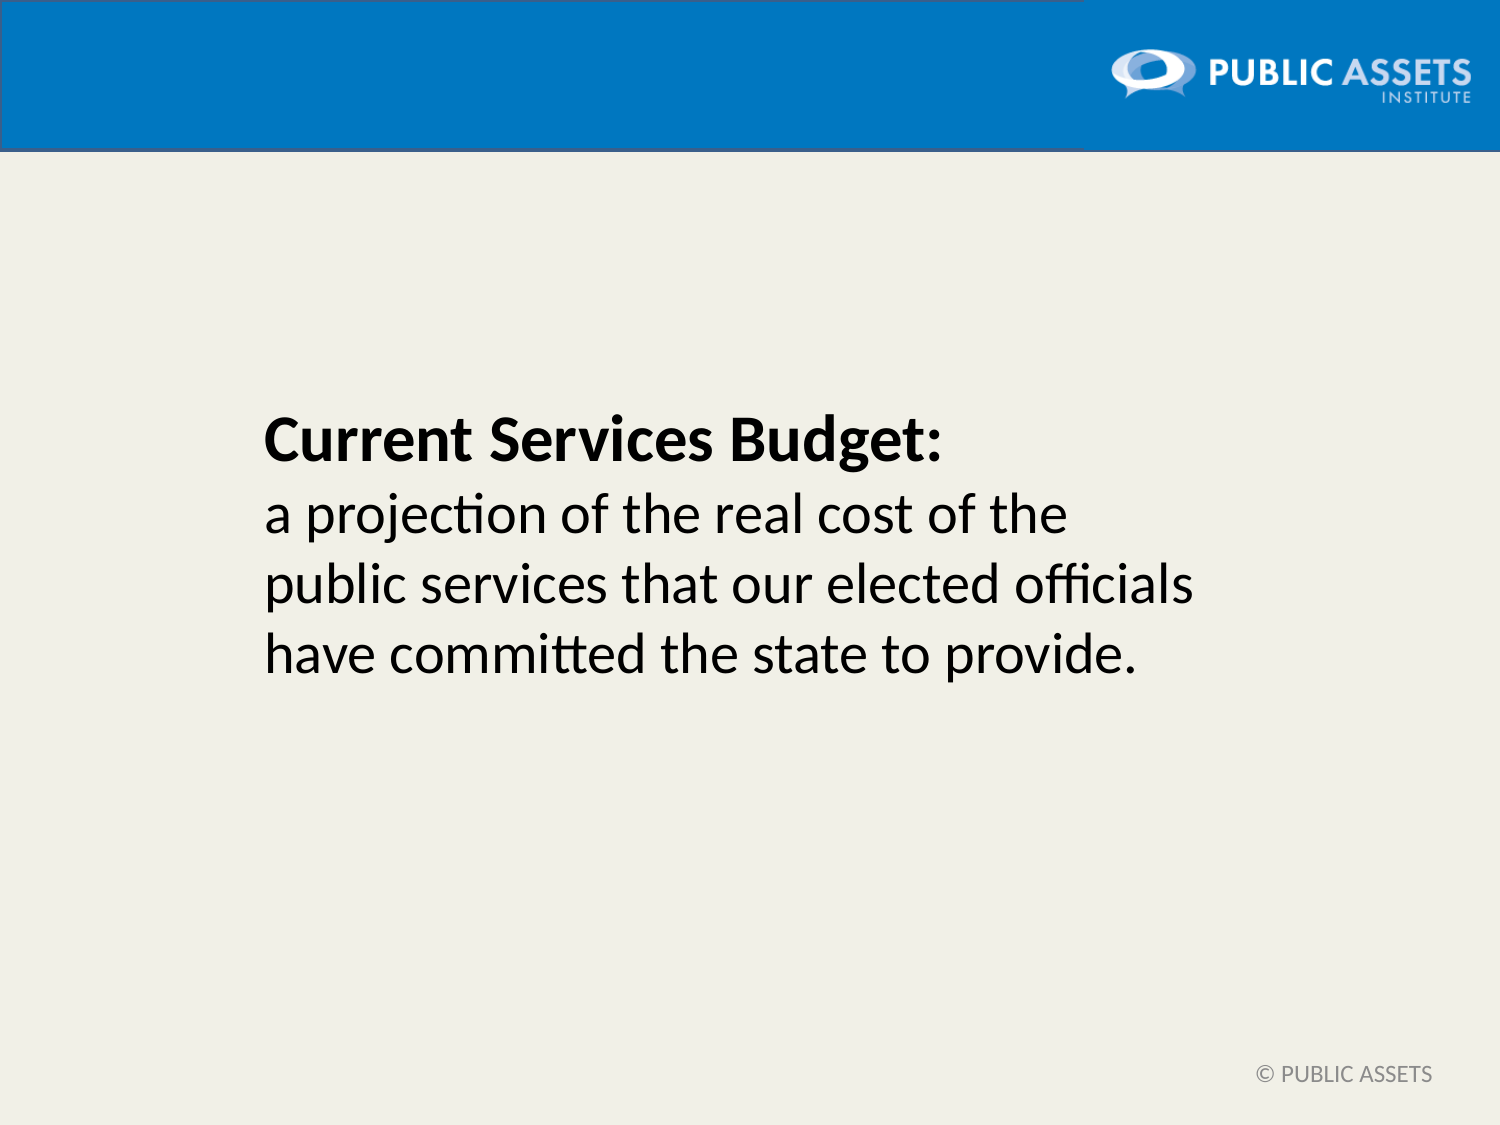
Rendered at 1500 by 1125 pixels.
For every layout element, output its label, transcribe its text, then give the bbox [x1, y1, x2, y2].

picture [1084, 0, 1500, 150]
footer © PUBLIC ASSETS [1193, 1042, 1494, 1103]
text_box Current Services Budget: a projection of the real cost of the public services that our elected officials have committed the state to provide. [249, 387, 1225, 693]
